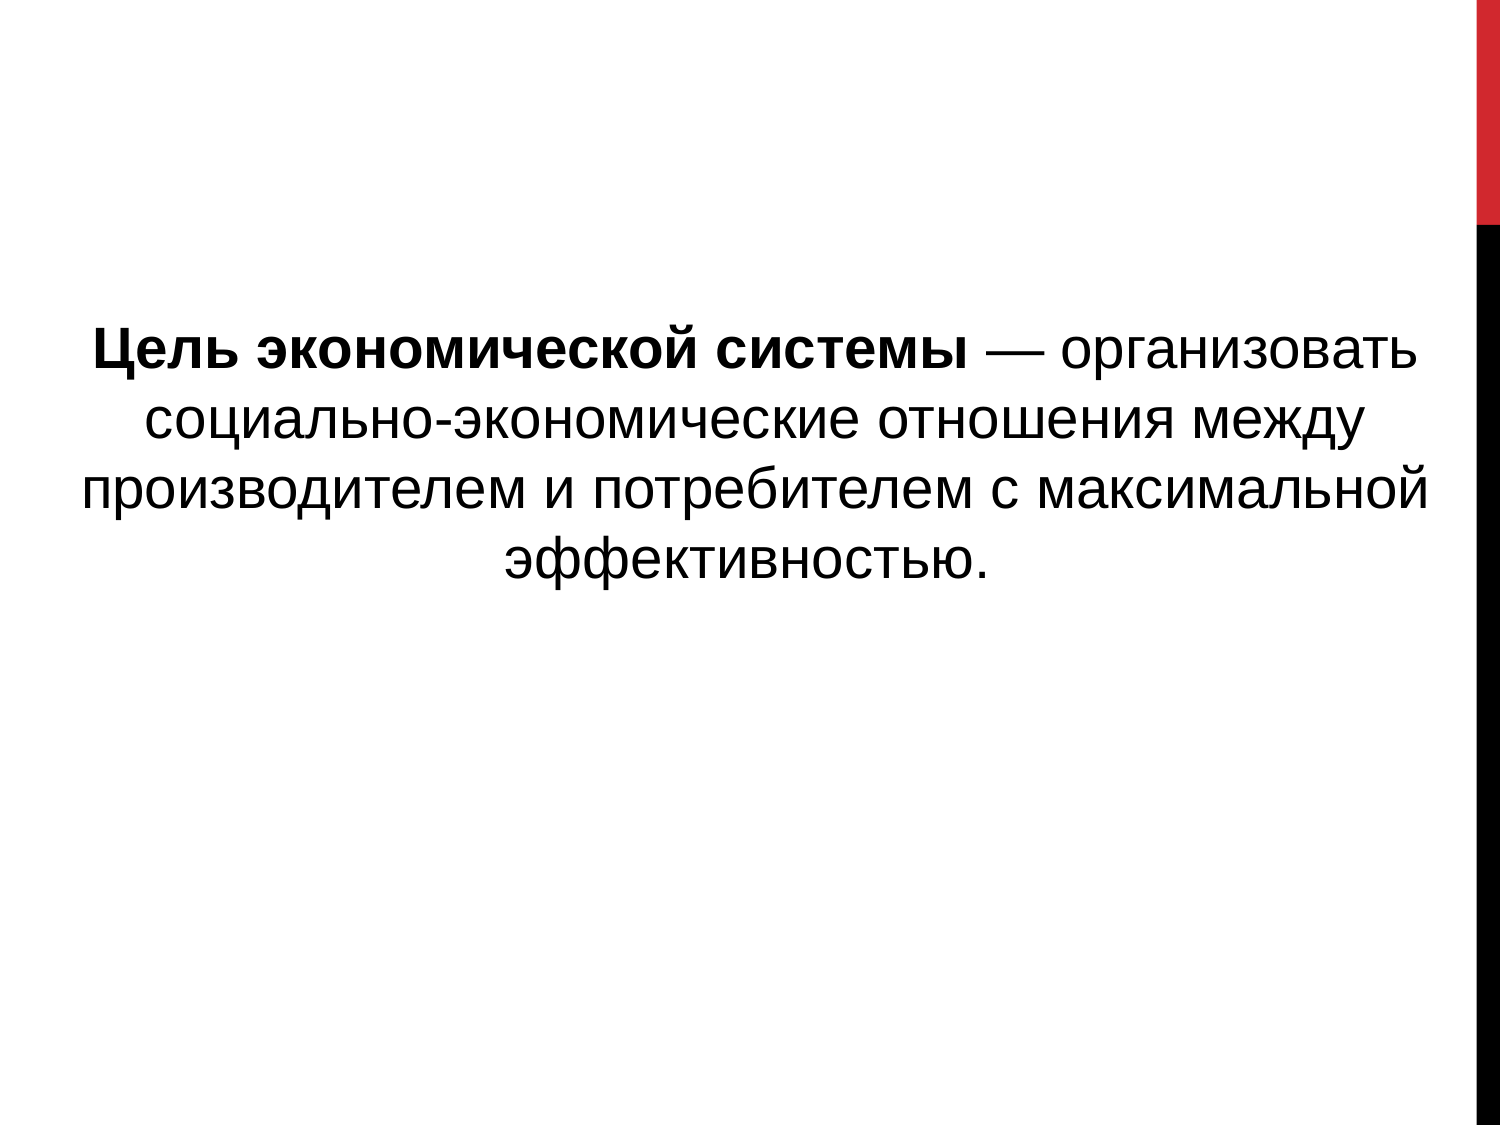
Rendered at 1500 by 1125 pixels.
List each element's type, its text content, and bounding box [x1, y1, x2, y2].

text_box Цель экономической системы — организовать социально-экономические отношения между производителем и потребителем с максимальной эффективностью. [53, 302, 1459, 598]
